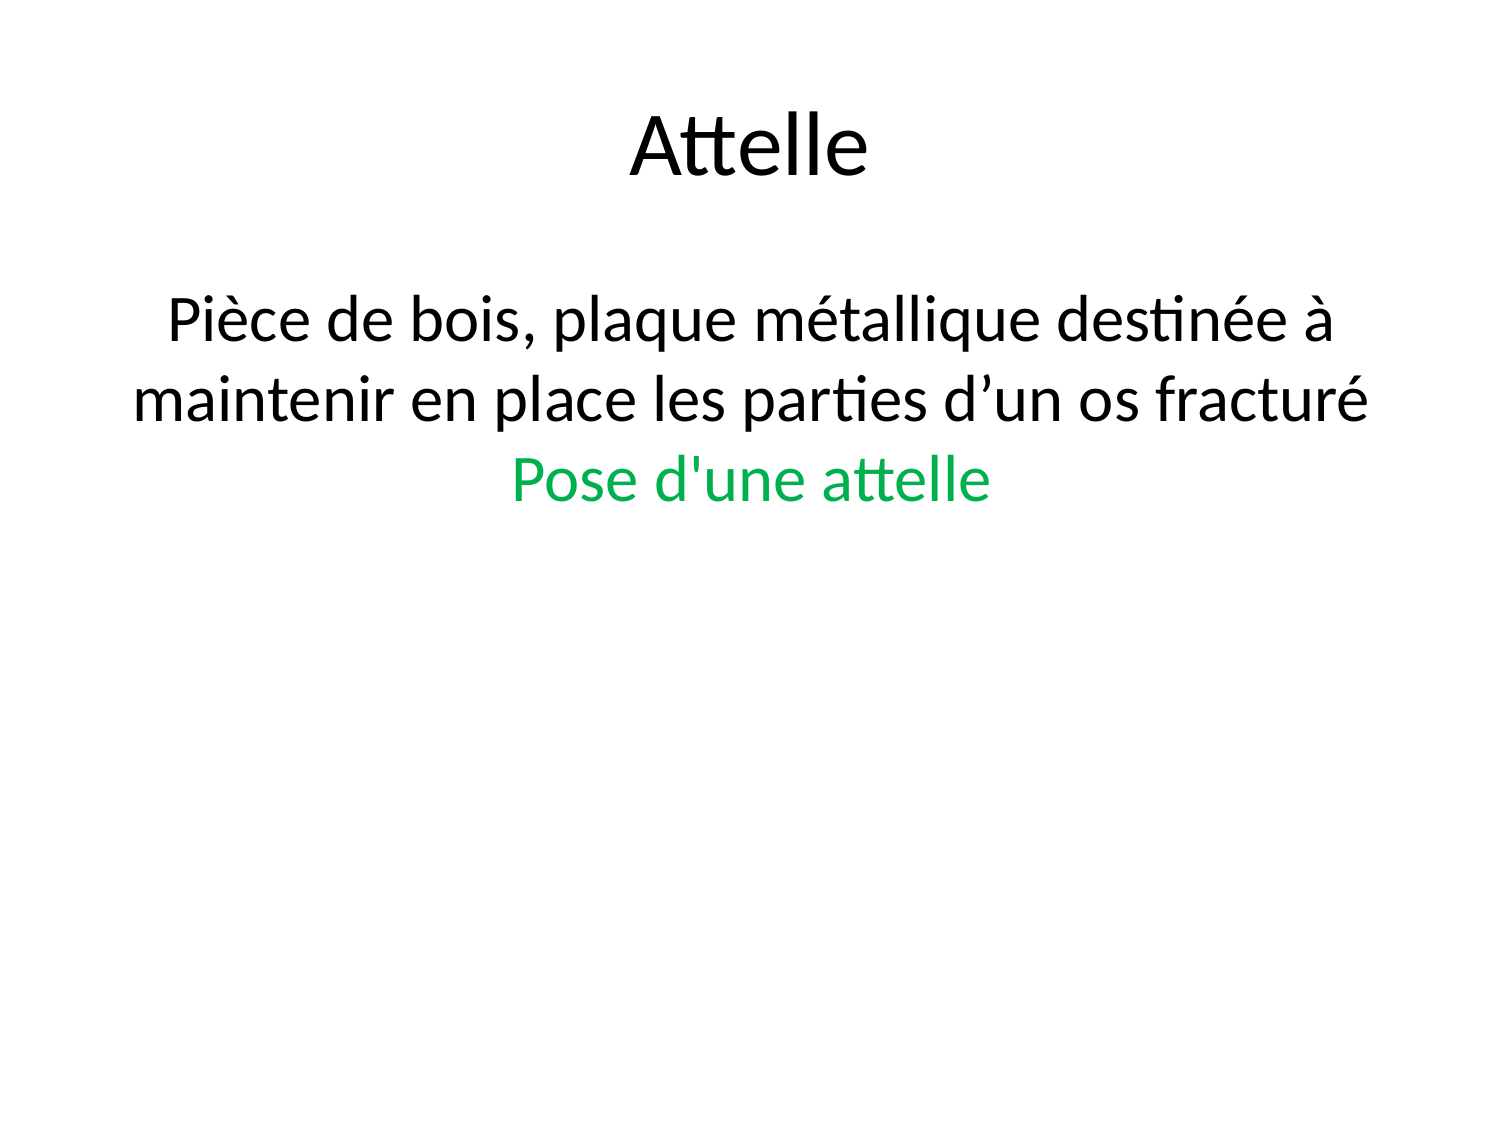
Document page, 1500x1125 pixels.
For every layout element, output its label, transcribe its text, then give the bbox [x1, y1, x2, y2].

list Pièce de bois, plaque métallique destinée à maintenir en place les parties d’un os fracturé Pose d'une attelle [76, 267, 1427, 1010]
title Attelle [75, 45, 1425, 233]
